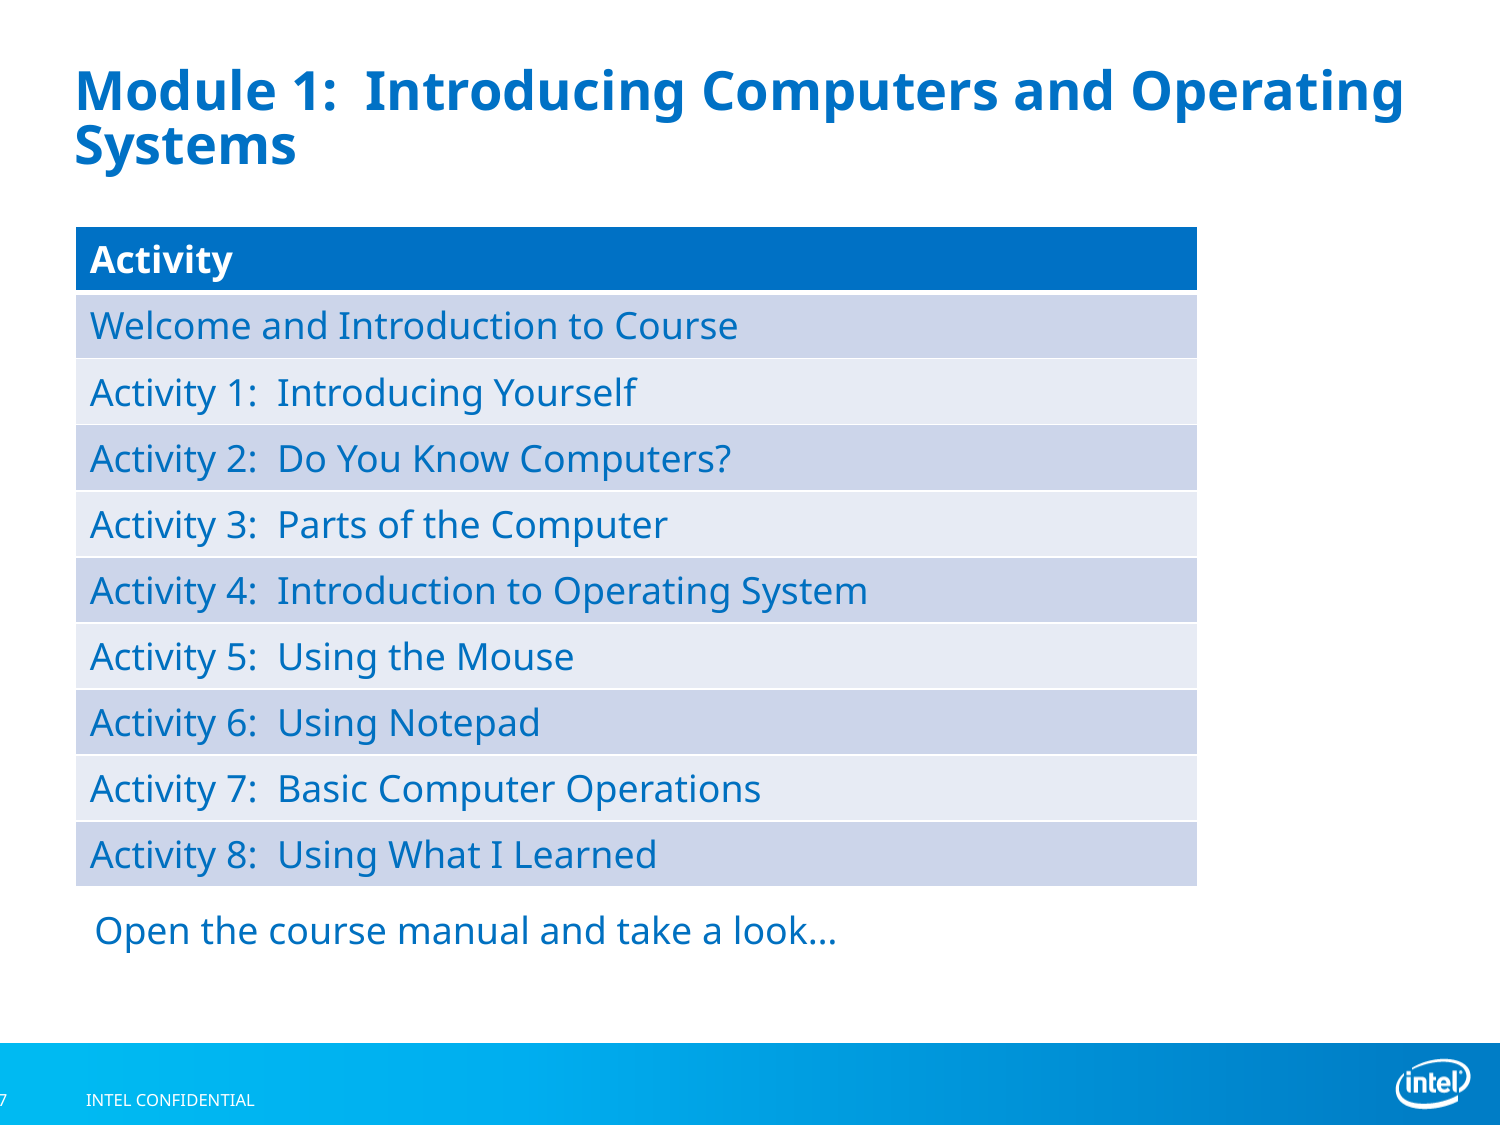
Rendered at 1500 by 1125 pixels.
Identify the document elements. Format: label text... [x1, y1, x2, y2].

table_cell Activity 6: Using Notepad [76, 690, 1197, 754]
table_cell Activity 1: Introducing Yourself [76, 359, 1197, 424]
picture [1307, 1043, 1314, 1125]
table_cell Activity 2: Do You Know Computers? [76, 425, 1197, 490]
picture [1289, 1043, 1296, 1125]
picture [1324, 1043, 1500, 1125]
picture [1245, 1043, 1252, 1125]
table_cell Activity 7: Basic Computer Operations [76, 756, 1197, 820]
table_cell Activity 5: Using the Mouse [76, 624, 1197, 688]
table_header Activity [76, 227, 1197, 290]
text_box Open the course manual and take a look… [79, 899, 1200, 960]
table_cell Activity 4: Introduction to Operating System [76, 558, 1197, 622]
table_cell Activity 3: Parts of the Computer [76, 492, 1197, 556]
title Module 1: Introducing Computers and Operating Systems [74, 66, 1425, 214]
table_cell Welcome and Introduction to Course [76, 295, 1197, 358]
table_cell Activity 8: Using What I Learned [76, 822, 1197, 886]
